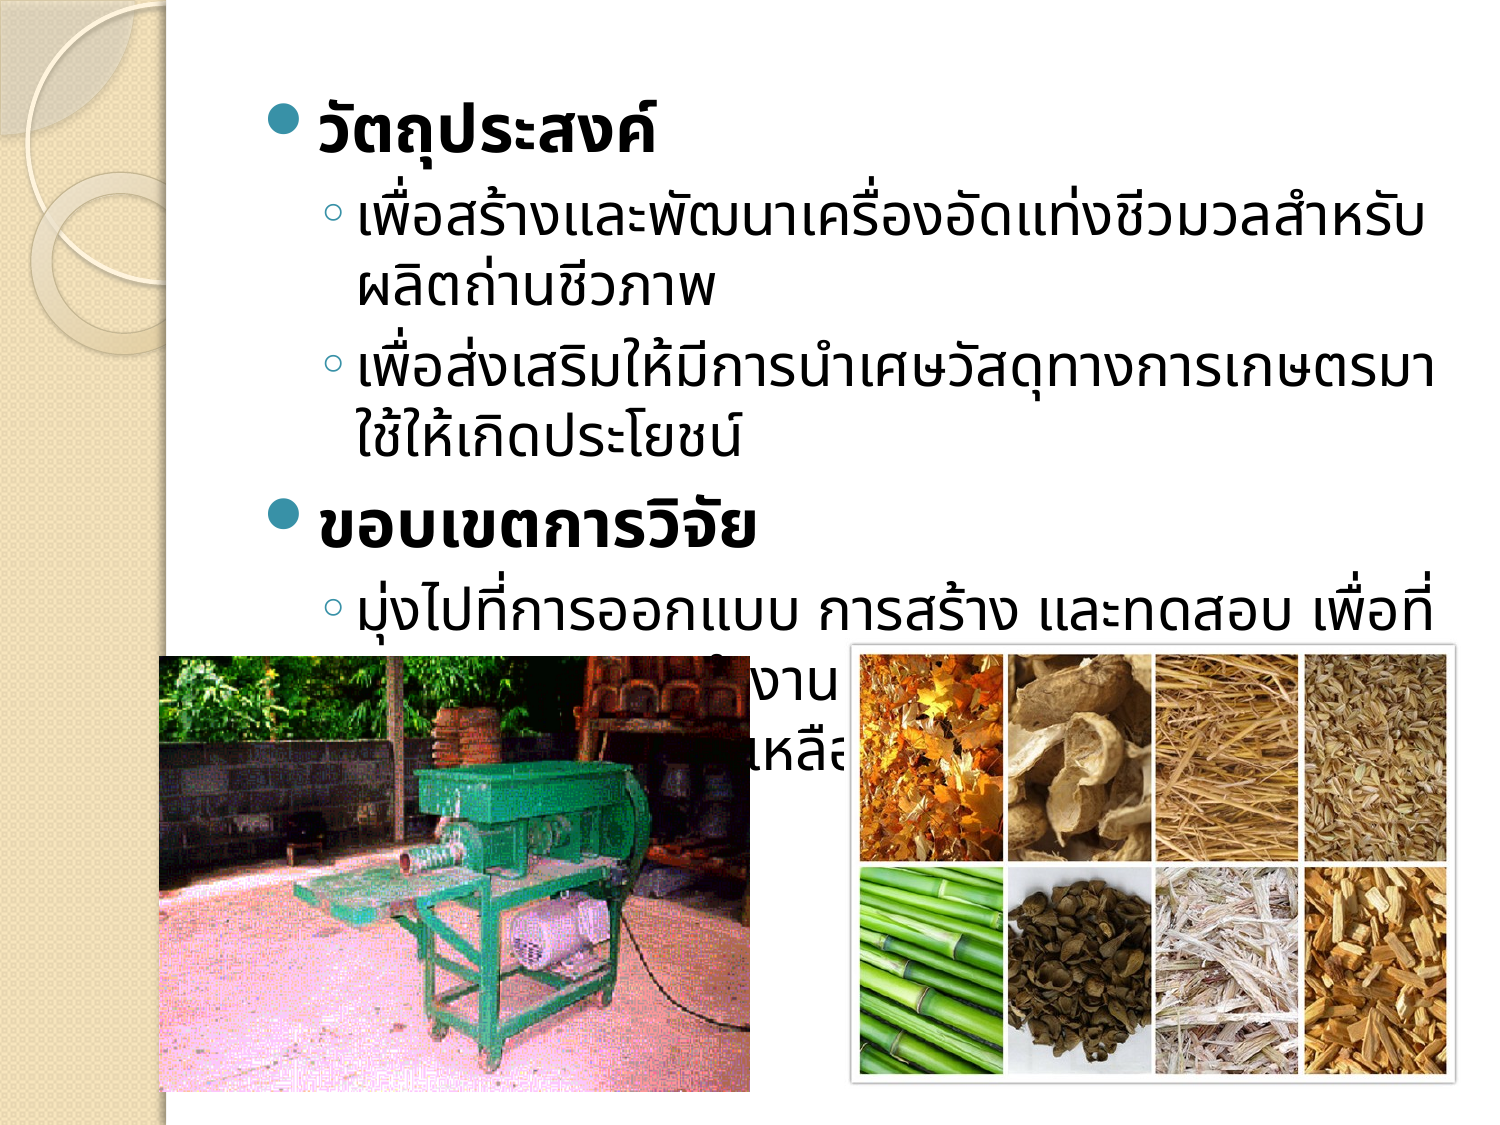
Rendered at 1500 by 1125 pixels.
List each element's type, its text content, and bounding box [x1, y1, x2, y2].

list วัตถุประสงค์ เพื่อสร้างและพัฒนาเครื่องอัดแท่งชีวมวลสำหรับผลิตถ่านชีวภาพ เพื่อส่งเสริมให้มีการนำเศษวัสดุทางการเกษตรมาใช้ให้เกิดประโยชน์ ขอบเขตการวิจัย มุ่งไปที่การออกแบบ การสร้าง และทดสอบ เพื่อที่จะหาสภาวะการทำงานของเครื่องอัดแท่งชีวมวลที่เหมาะกับเศษวัสดุเหลือใช้ในจังหวัดนครราชสีมา [235, 78, 1466, 1025]
picture [844, 638, 1461, 1089]
picture [159, 656, 751, 1092]
